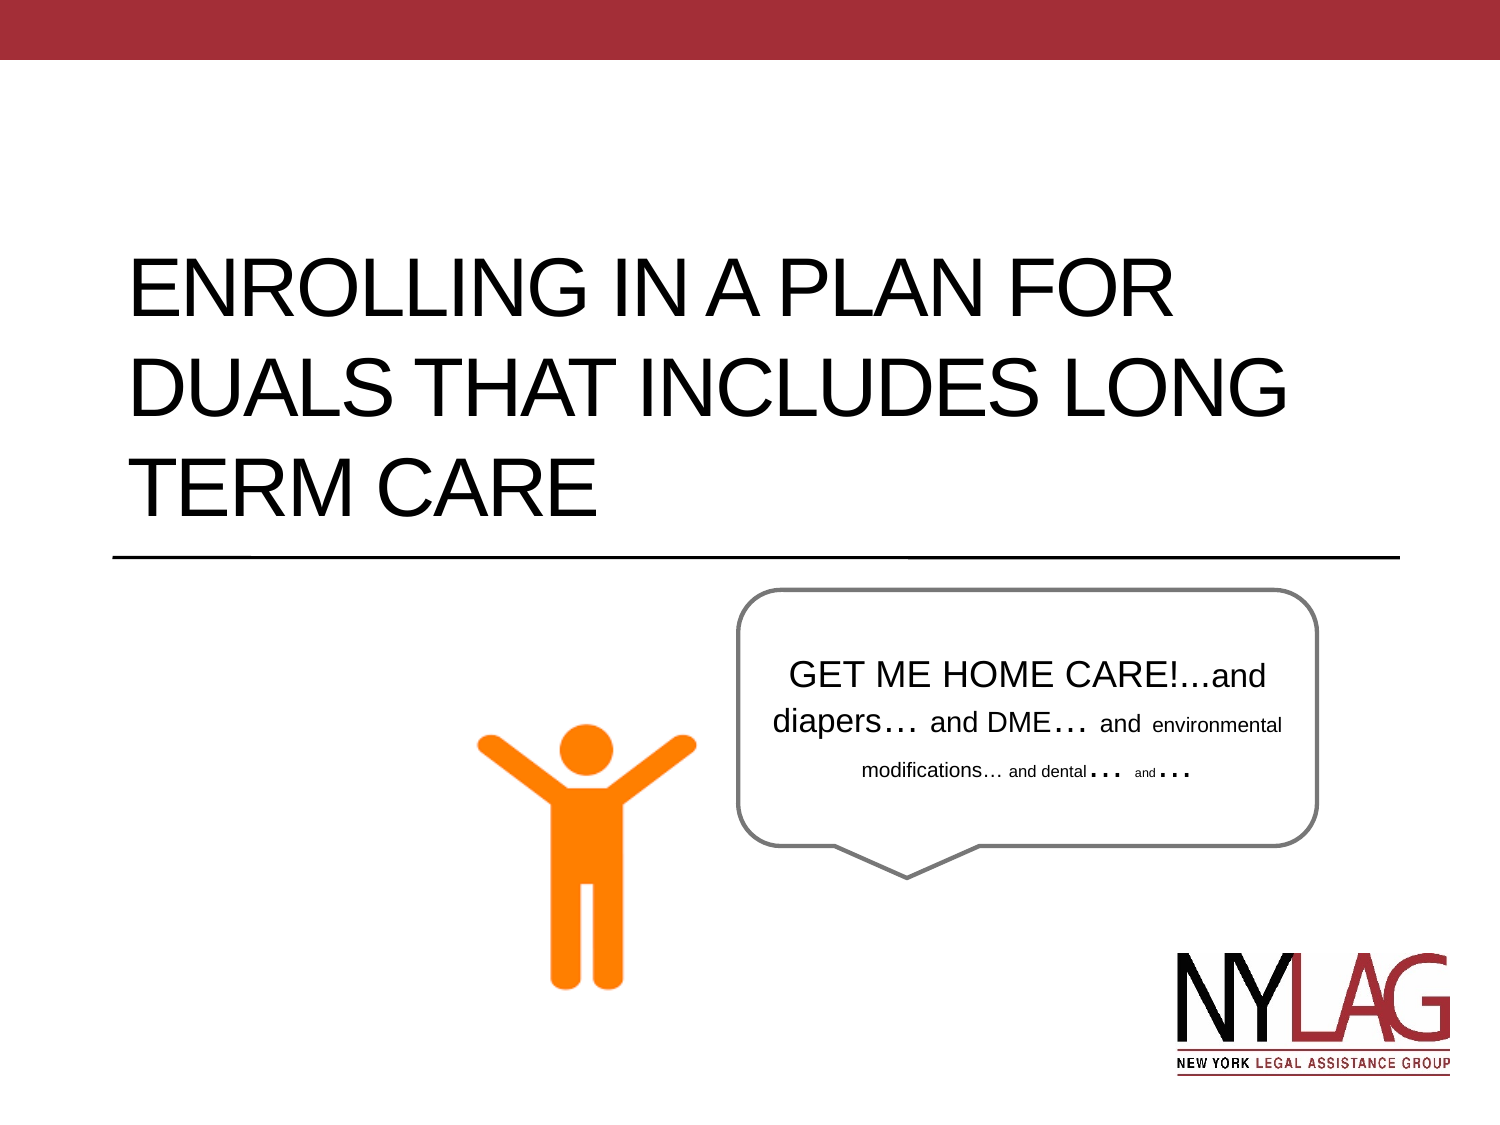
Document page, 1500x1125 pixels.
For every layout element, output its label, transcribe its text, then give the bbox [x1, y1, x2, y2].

text_box GET ME HOME CARE!...and diapers… and DME… and environmental modifications… and dental… and… [735, 587, 1320, 881]
picture [1175, 953, 1450, 1076]
picture [466, 703, 711, 1008]
title Enrolling in a plan for duals that includes long term care [112, 224, 1400, 542]
